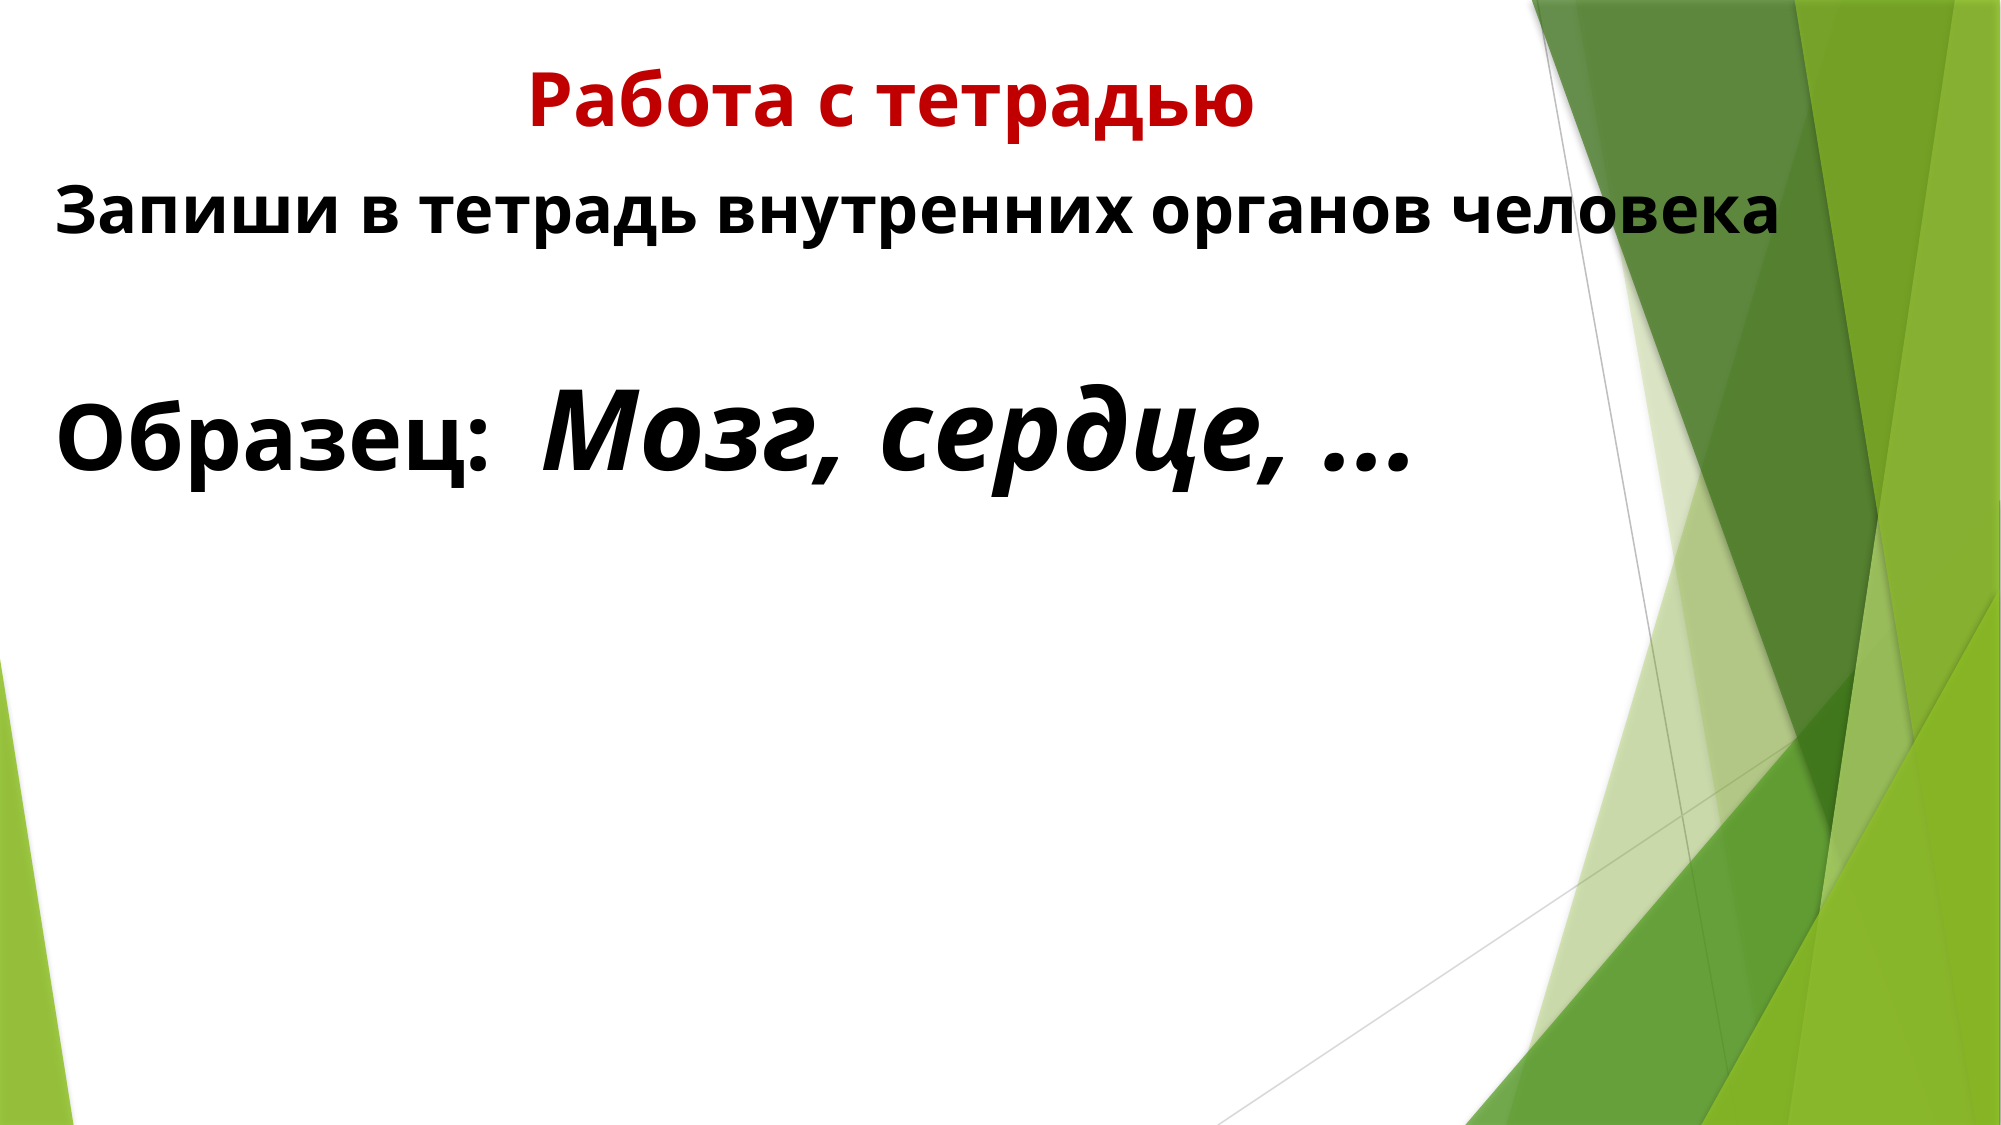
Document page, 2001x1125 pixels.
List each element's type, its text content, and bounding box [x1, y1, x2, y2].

list Запиши в тетрадь внутренних органов человека Образец: Мозг, сердце, ... [39, 158, 1818, 1089]
title Работа с тетрадью [39, 44, 1744, 158]
